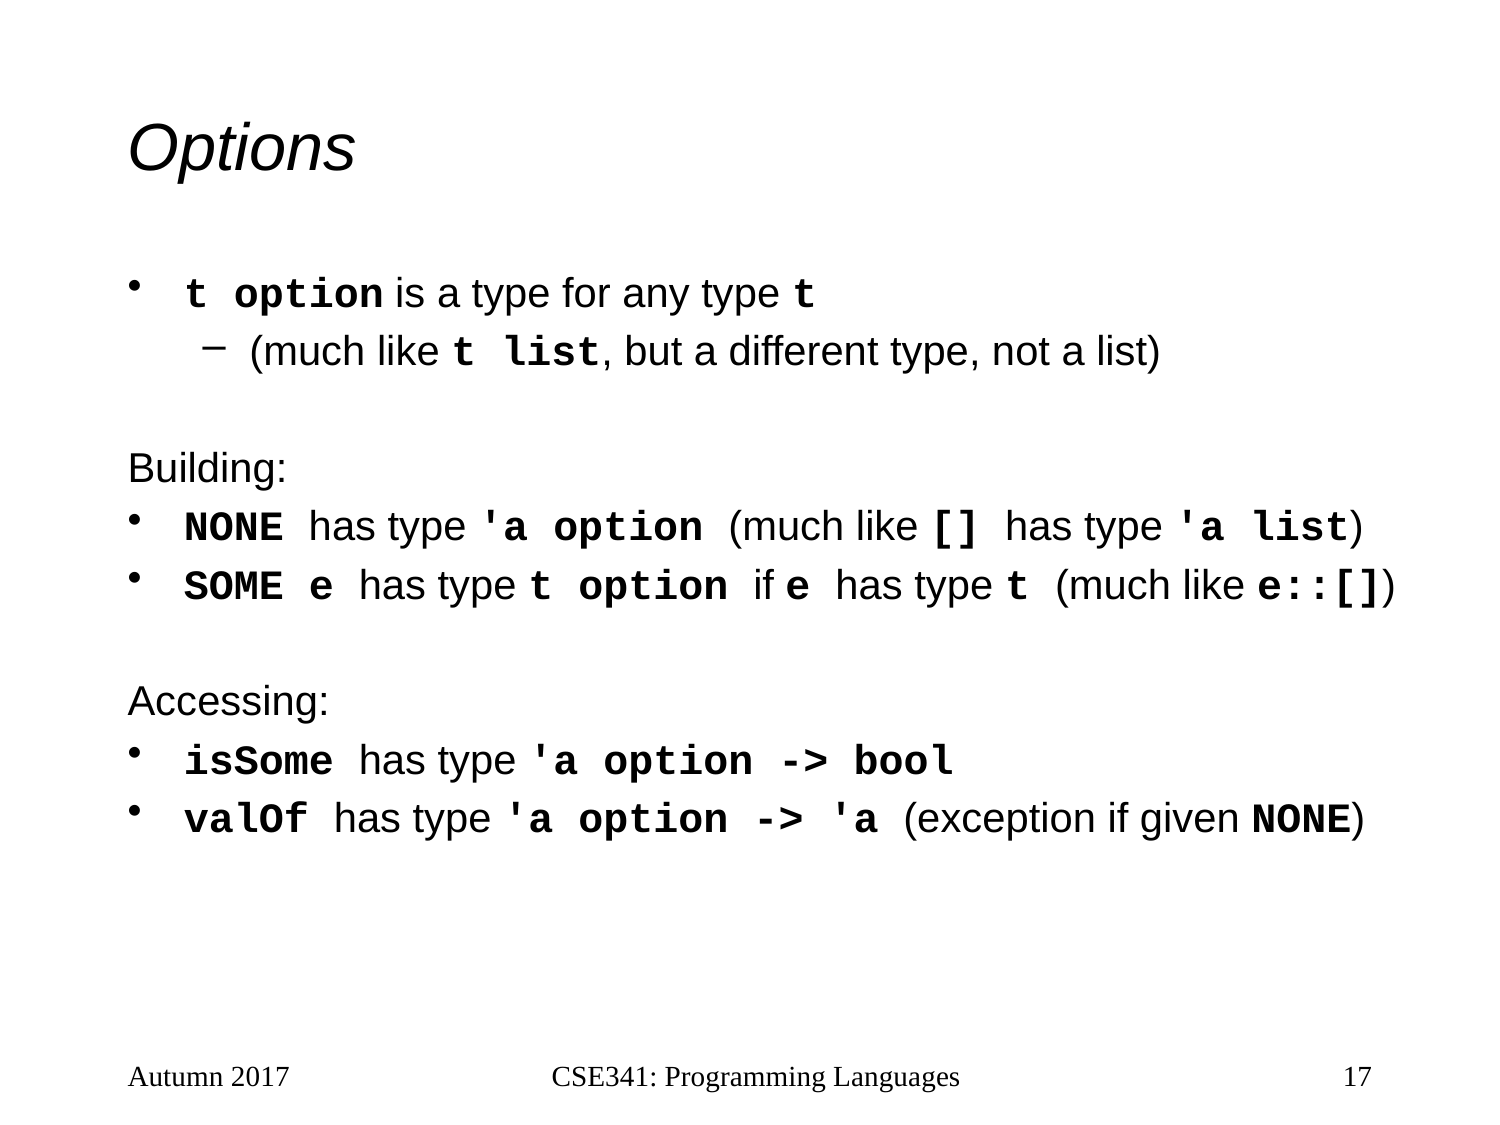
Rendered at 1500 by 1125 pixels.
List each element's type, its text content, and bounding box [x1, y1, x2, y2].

slide_number 17 [1074, 1049, 1388, 1125]
slide_number Autumn 2017 [112, 1049, 426, 1125]
footer CSE341: Programming Languages [474, 1049, 1038, 1125]
list t option is a type for any type t (much like t list, but a different type, not a list) Building: NONE has type 'a option (much like [] has type 'a list) SOME e has type t option if e has type t (much like e::[]) Accessing: isSome has type 'a option -> bool valOf has type 'a option -> 'a (exception if given NONE) [112, 224, 1426, 1063]
title Options [112, 49, 1388, 224]
